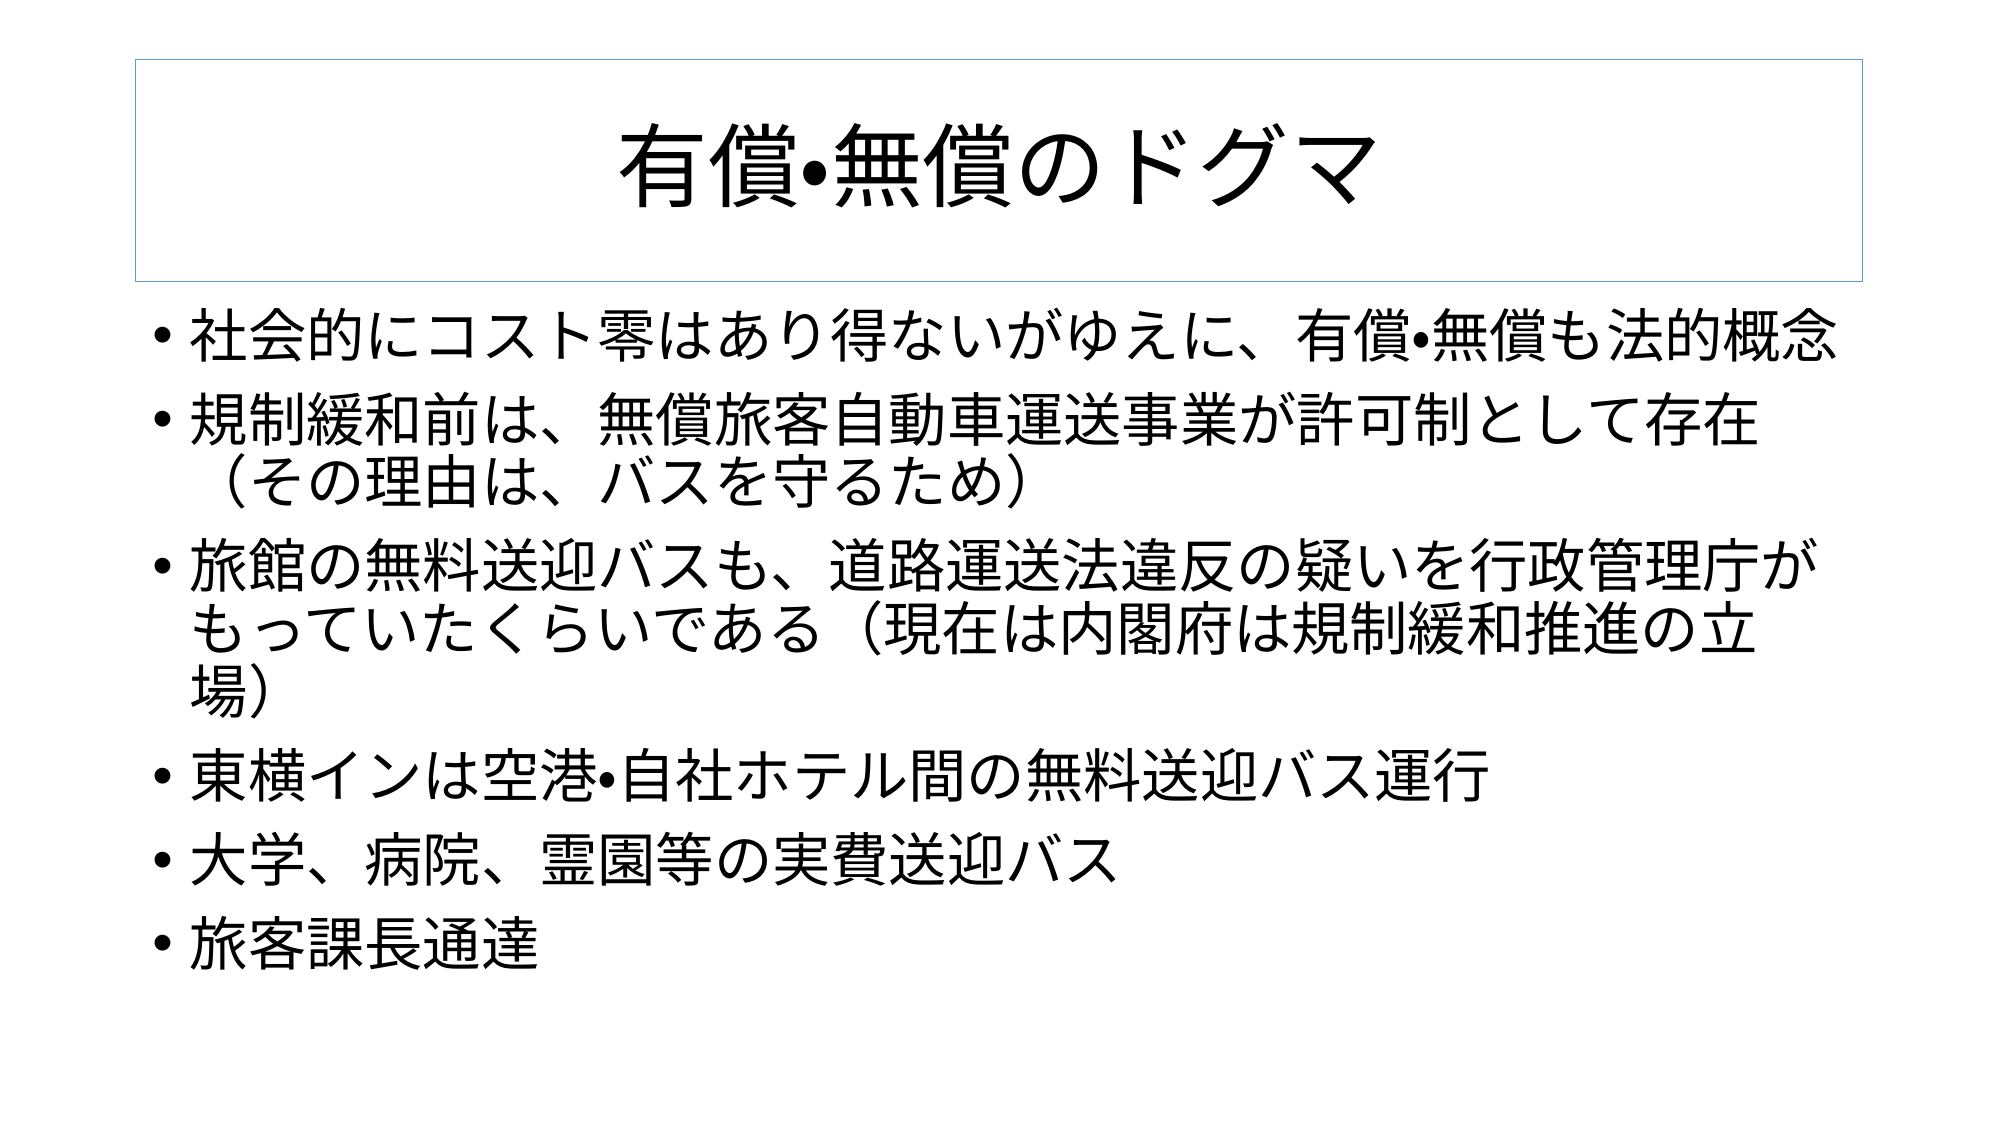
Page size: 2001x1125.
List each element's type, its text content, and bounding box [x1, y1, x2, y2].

title 有償・無償のドグマ [135, 59, 1863, 282]
list 社会的にコスト零はあり得ないがゆえに、有償・無償も法的概念 規制緩和前は、無償旅客自動車運送事業が許可制として存在（その理由は、バスを守るため） 旅館の無料送迎バスも、道路運送法違反の疑いを行政管理庁がもっていたくらいである（現在は内閣府は規制緩和推進の立場） 東横インは空港・自社ホテル間の無料送迎バス運行 大学、病院、霊園等の実費送迎バス 旅客課長通達 [137, 299, 1863, 1014]
